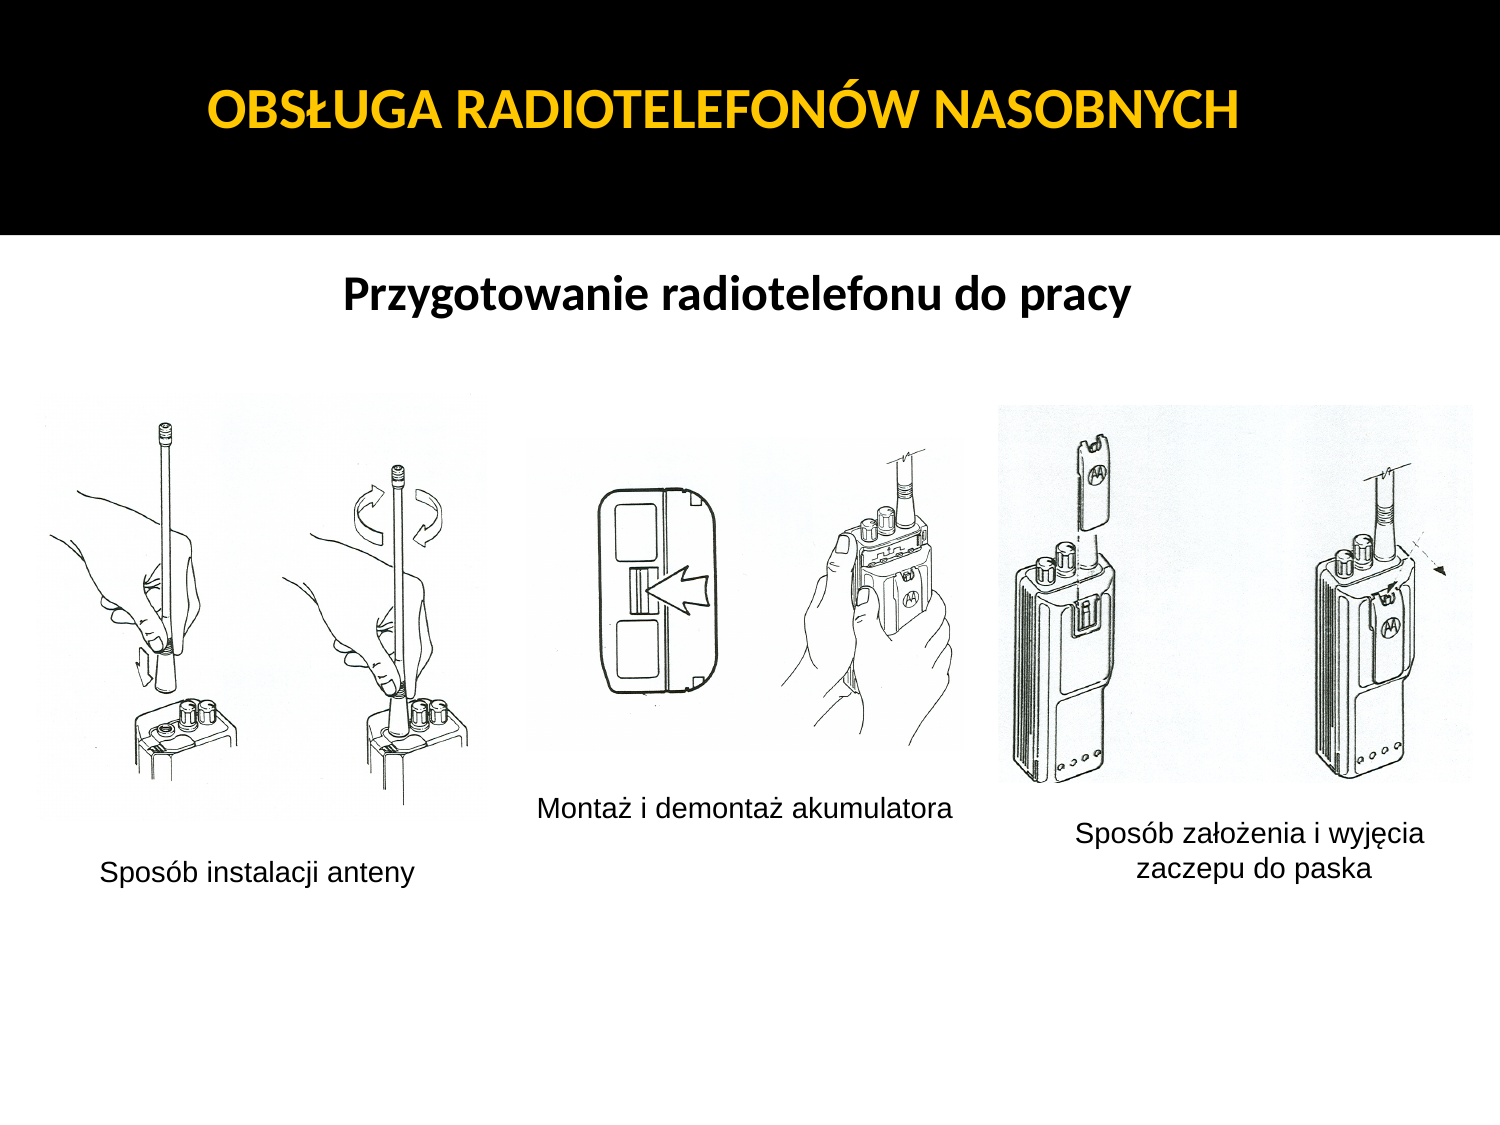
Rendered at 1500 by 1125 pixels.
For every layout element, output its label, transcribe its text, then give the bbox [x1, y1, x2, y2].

picture [525, 437, 964, 751]
text_box Montaż i demontaż akumulatora [520, 782, 970, 833]
text_box Sposób założenia i wyjęcia zaczepu do paska [1035, 789, 1473, 893]
picture [997, 405, 1474, 783]
picture [36, 392, 487, 821]
title OBSŁUGA RADIOTELEFONÓW NASOBNYCH . Przygotowanie radiotelefonu do pracy [100, 101, 1376, 290]
text_box Sposób instalacji anteny [53, 845, 471, 896]
